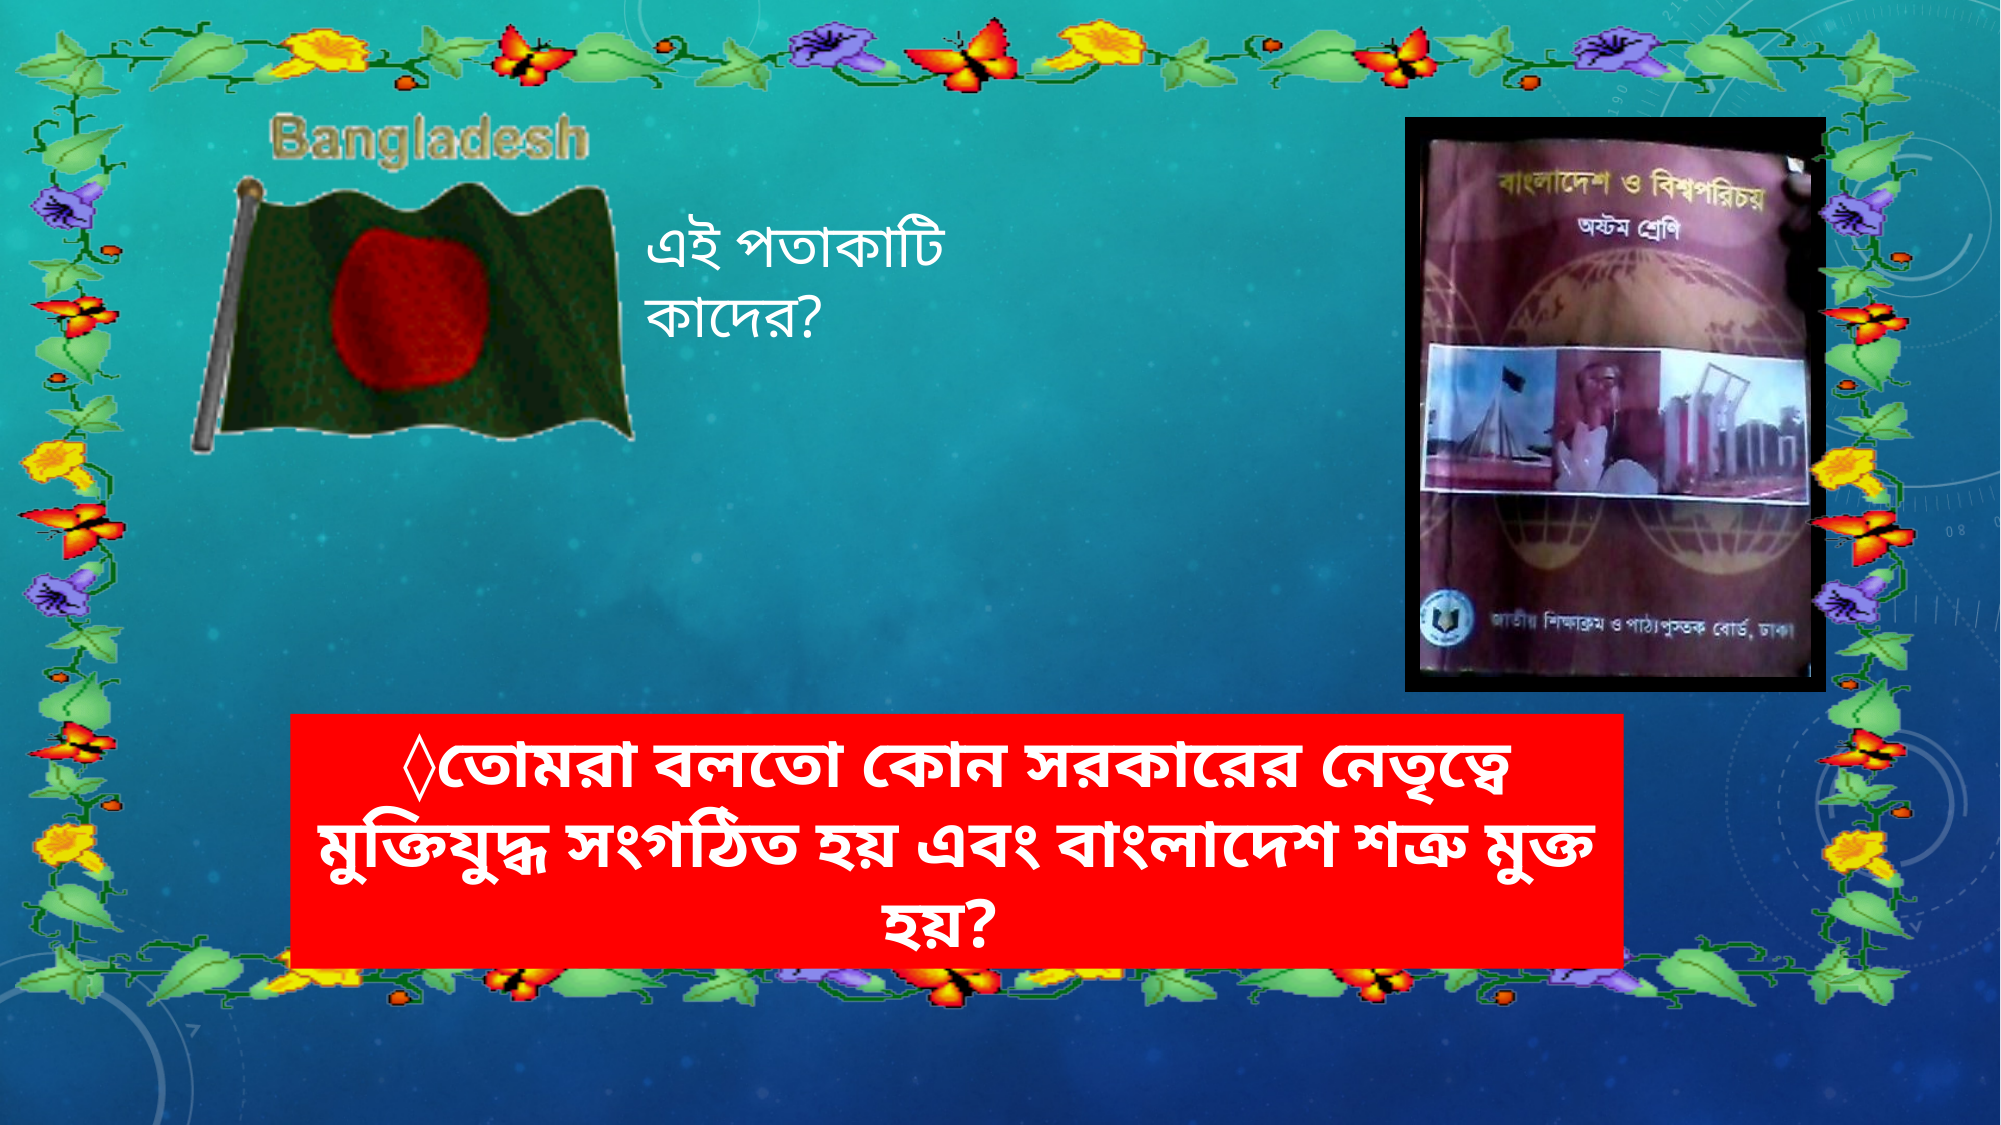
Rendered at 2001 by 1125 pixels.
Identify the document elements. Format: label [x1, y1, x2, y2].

text_box [14, 16, 1923, 1014]
picture [0, 0, 2001, 1125]
